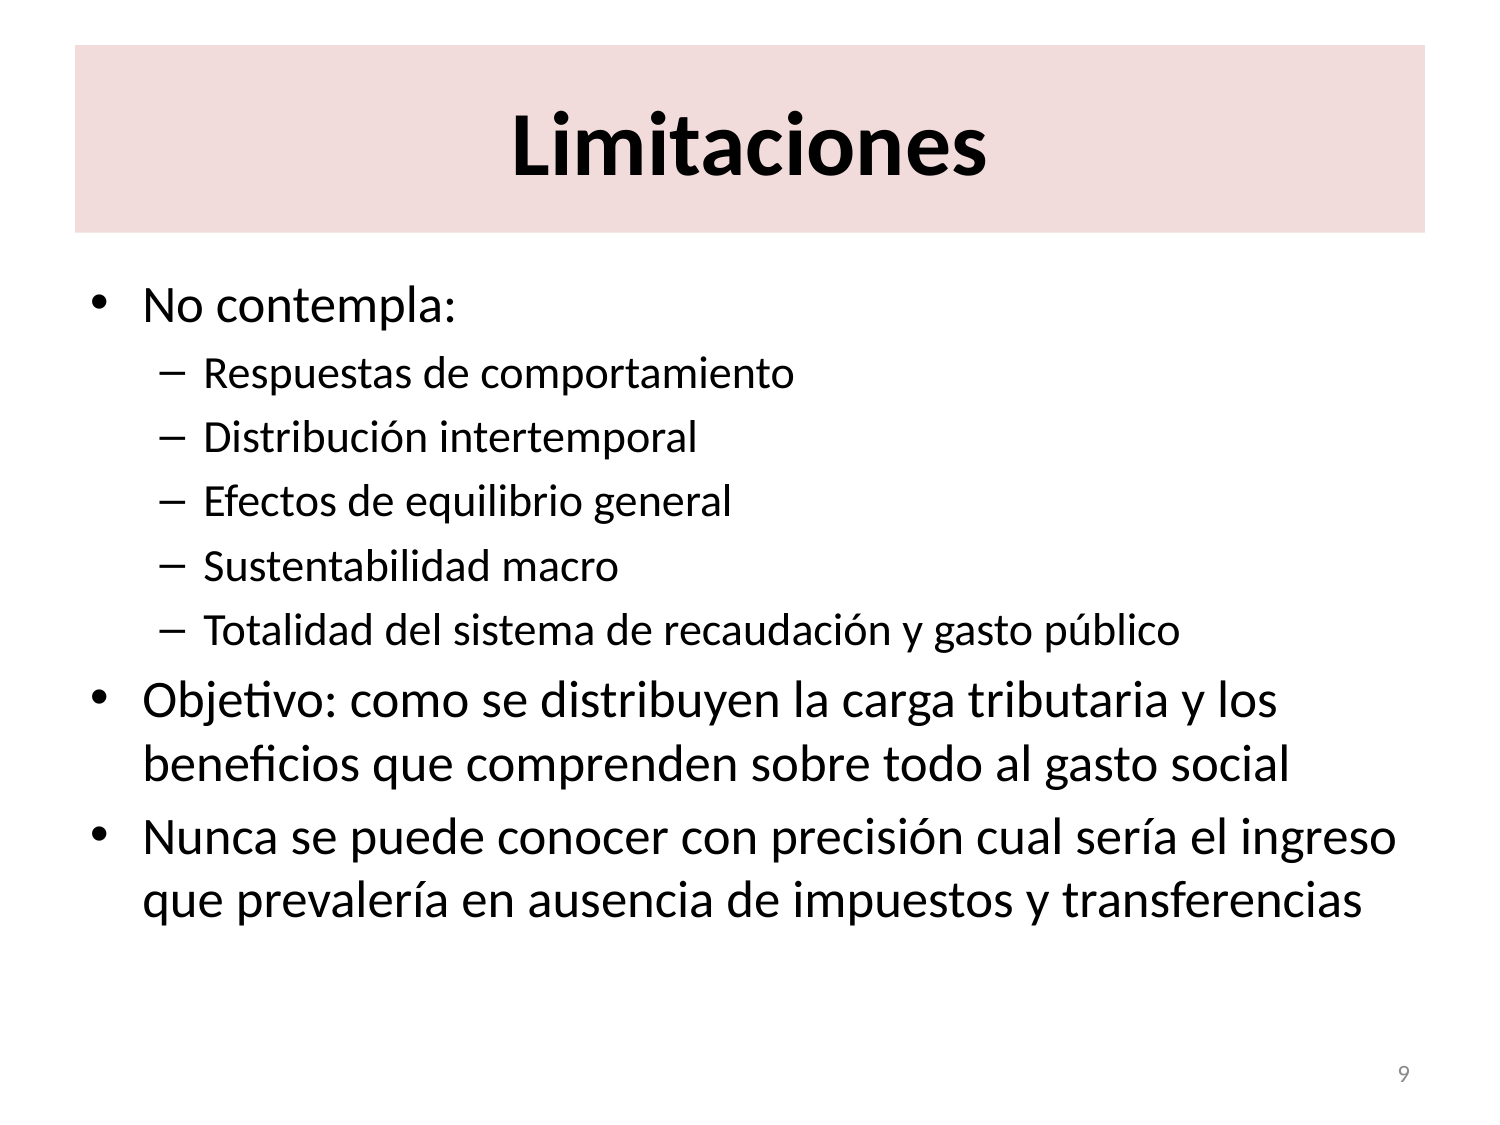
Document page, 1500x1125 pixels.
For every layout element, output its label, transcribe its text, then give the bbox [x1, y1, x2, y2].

title Limitaciones [75, 45, 1425, 233]
slide_number 9 [1074, 1042, 1425, 1103]
list No contempla: Respuestas de comportamiento Distribución intertemporal Efectos de equilibrio general Sustentabilidad macro Totalidad del sistema de recaudación y gasto público Objetivo: como se distribuyen la carga tributaria y los beneficios que comprenden sobre todo al gasto social Nunca se puede conocer con precisión cual sería el ingreso que prevalería en ausencia de impuestos y transferencias [75, 262, 1425, 1005]
